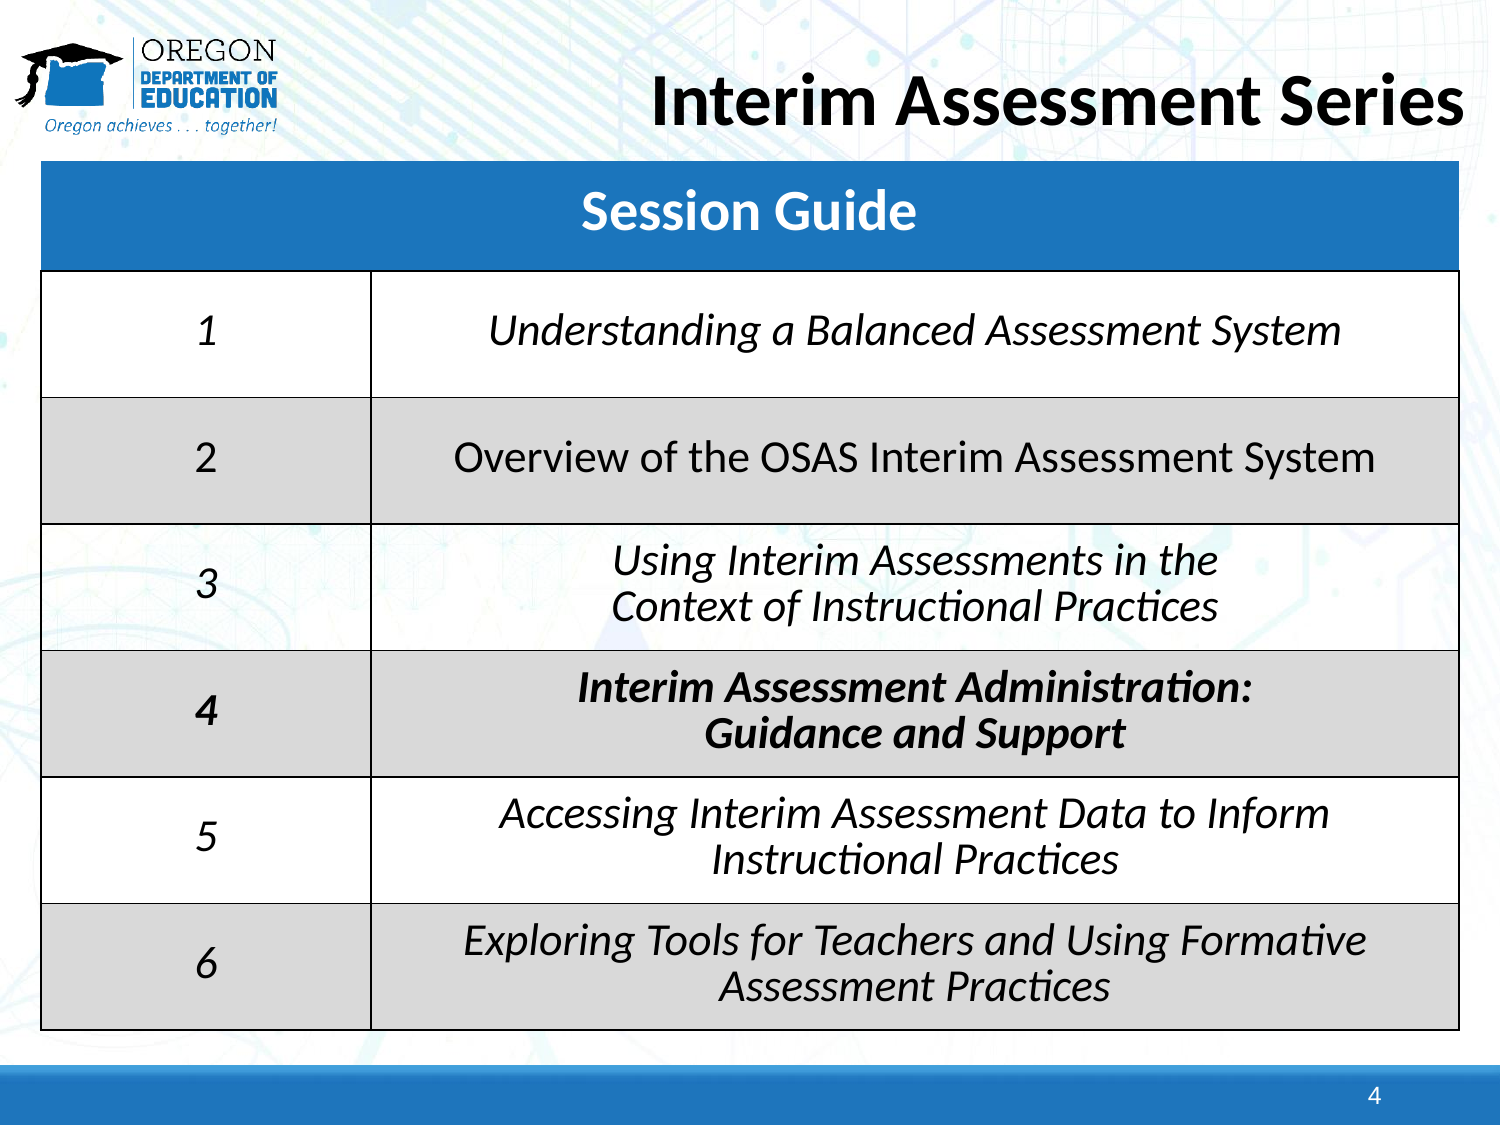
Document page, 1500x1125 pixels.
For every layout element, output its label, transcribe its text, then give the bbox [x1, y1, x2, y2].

table_cell 4 [42, 651, 370, 776]
table_cell 1 [42, 272, 370, 397]
table_cell 2 [42, 398, 370, 523]
table_cell Understanding a Balanced Assessment System [372, 272, 1458, 397]
table_header Session Guide [41, 161, 1459, 270]
table_cell Using Interim Assessments in the Context of Instructional Practices [372, 525, 1458, 650]
slide_number 4 [1059, 1065, 1397, 1125]
title Interim Assessment Series [308, 18, 1482, 185]
table_cell 6 [42, 904, 370, 1029]
picture [0, 0, 1500, 1125]
table_cell Interim Assessment Administration: Guidance and Support [372, 651, 1458, 776]
table_cell Overview of the OSAS Interim Assessment System [372, 398, 1458, 523]
table_cell 5 [42, 778, 370, 903]
table_cell Exploring Tools for Teachers and Using Formative Assessment Practices [372, 904, 1458, 1029]
table_cell 3 [42, 525, 370, 650]
table_cell Accessing Interim Assessment Data to Inform Instructional Practices [372, 778, 1458, 903]
